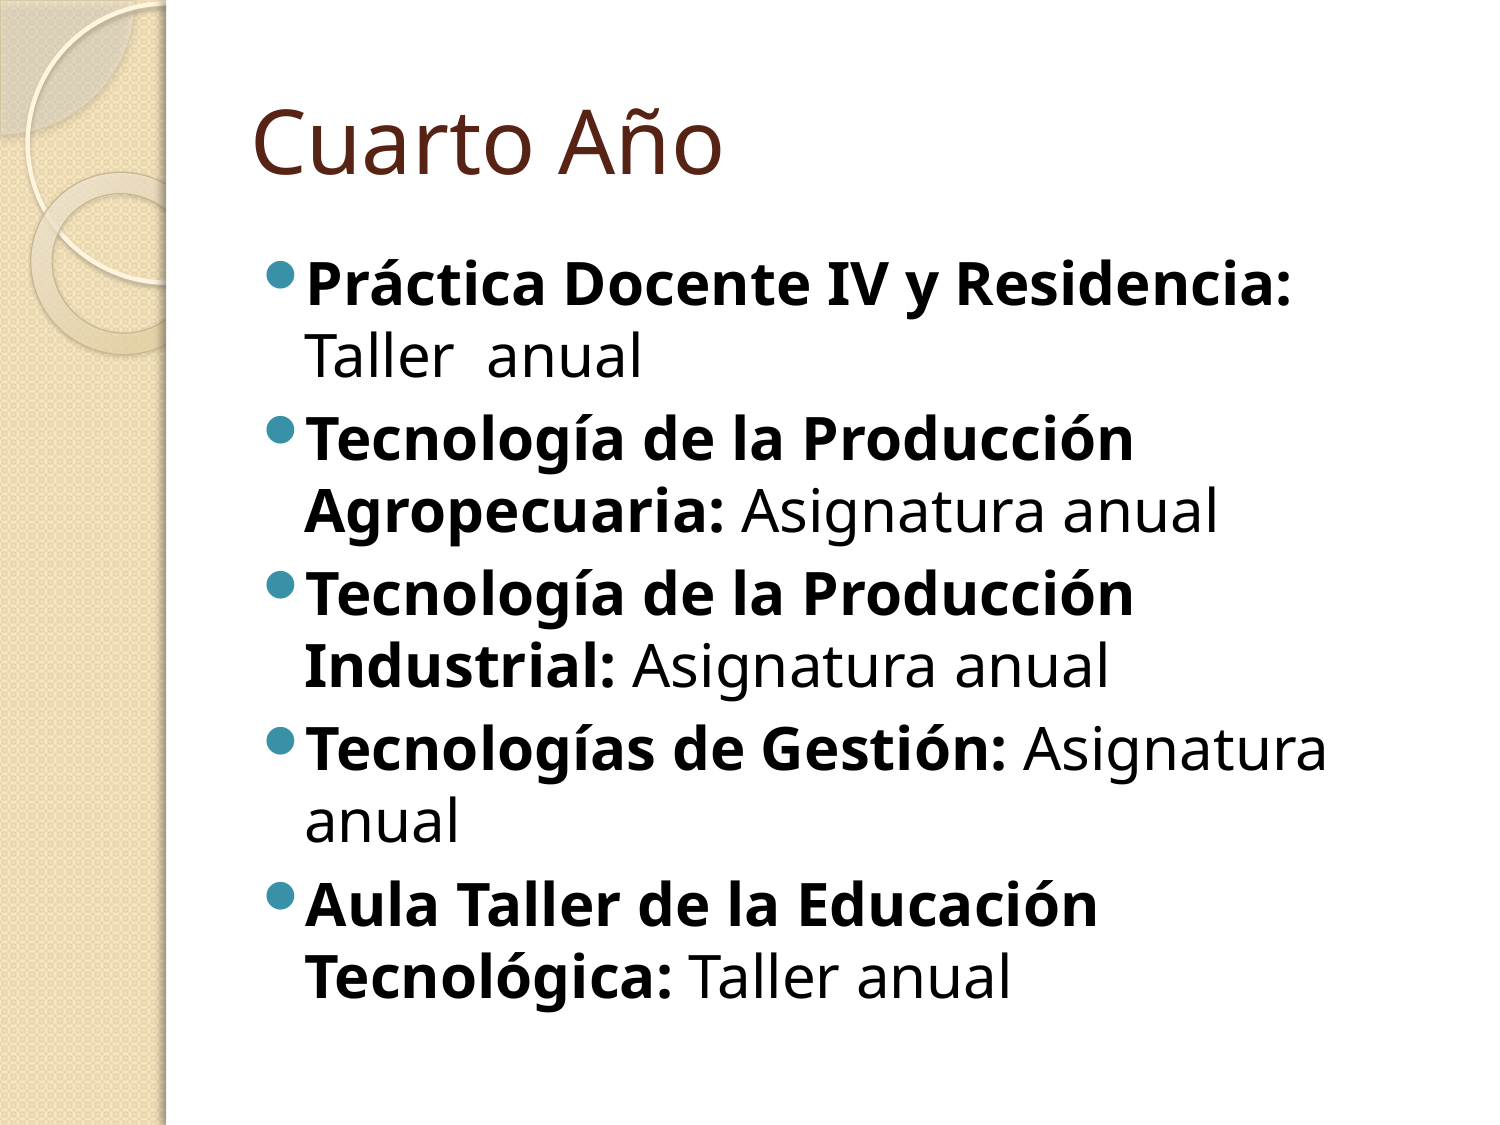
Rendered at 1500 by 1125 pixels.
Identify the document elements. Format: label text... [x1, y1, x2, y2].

list Práctica Docente IV y Residencia: Taller anual Tecnología de la Producción Agropecuaria: Asignatura anual Tecnología de la Producción Industrial: Asignatura anual Tecnologías de Gestión: Asignatura anual Aula Taller de la Educación Tecnológica: Taller anual [235, 237, 1466, 1025]
title Cuarto Año [235, 45, 1466, 233]
